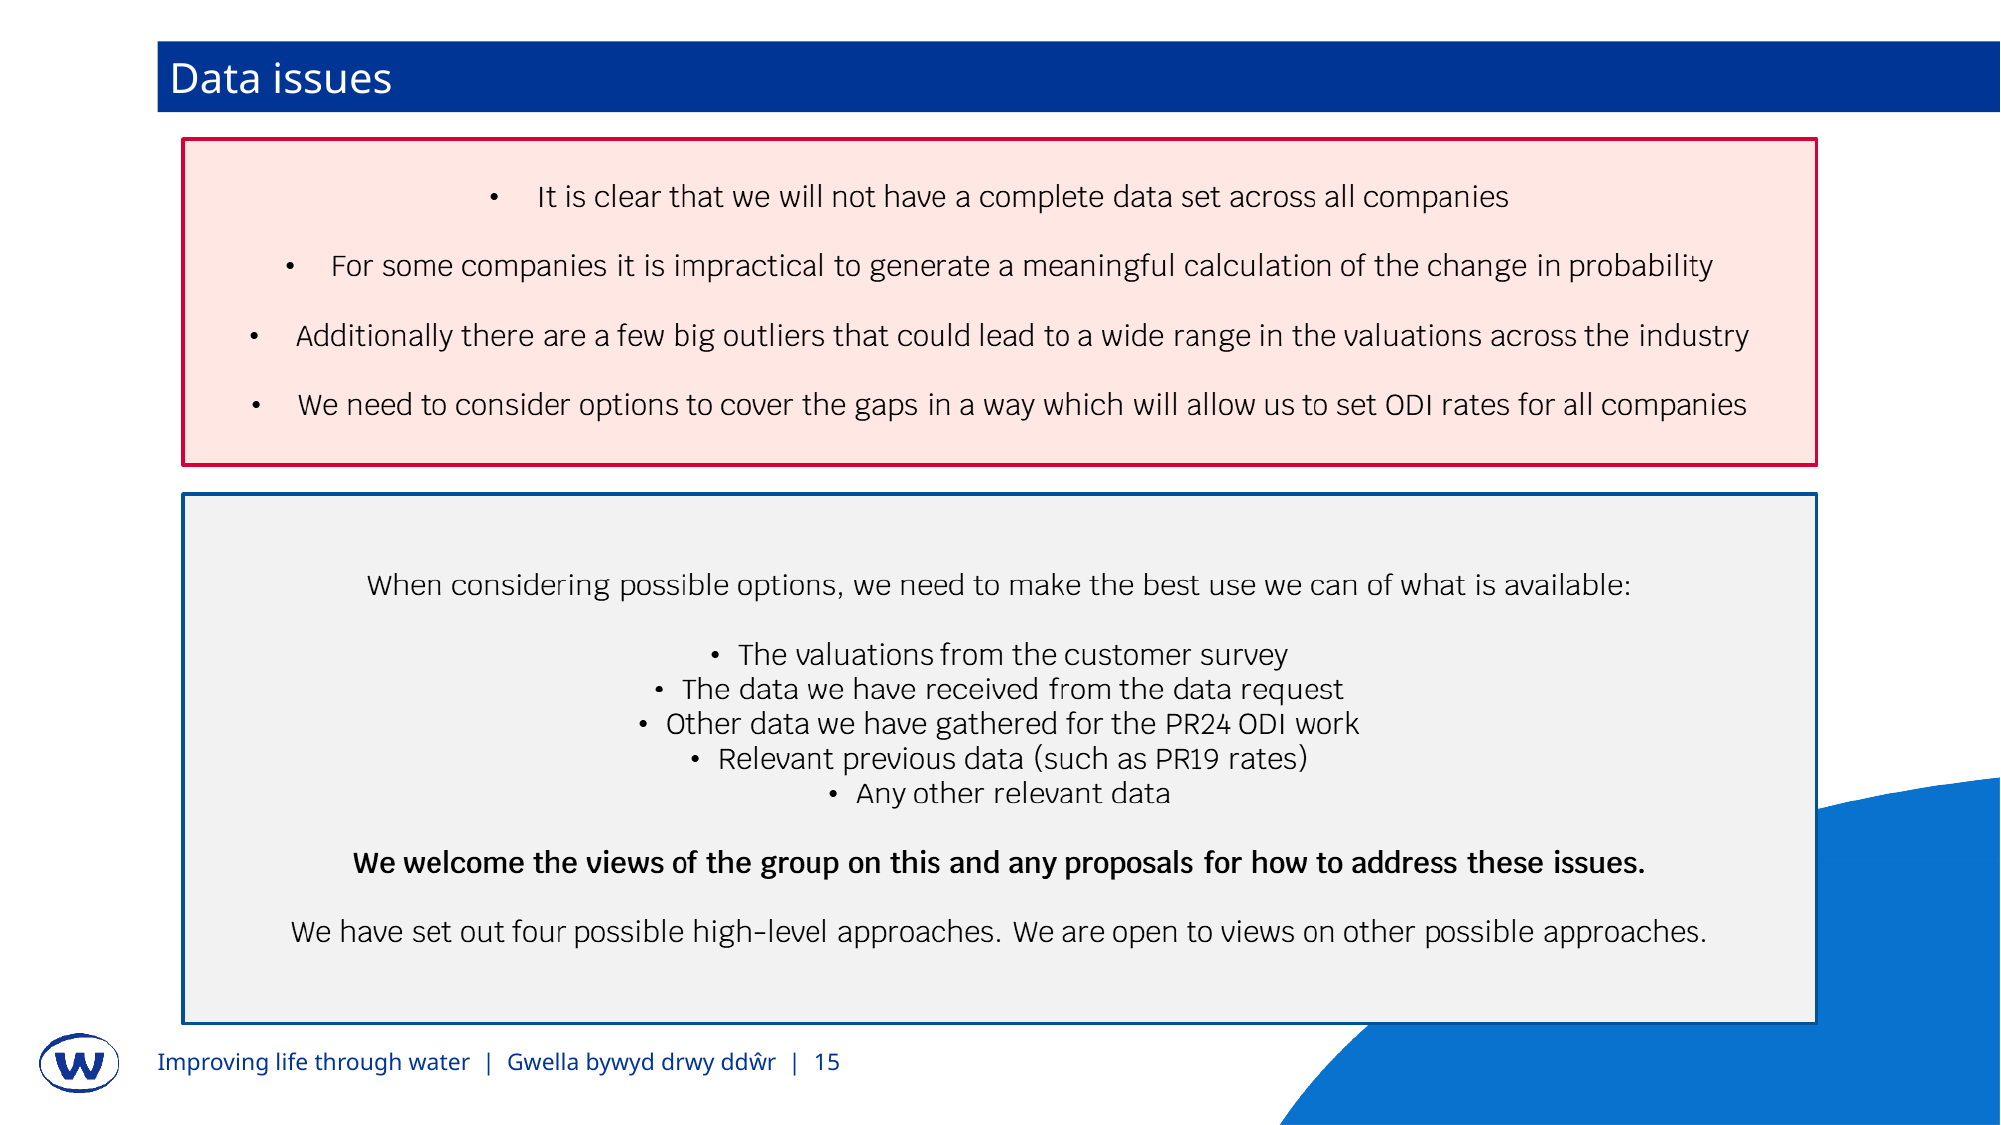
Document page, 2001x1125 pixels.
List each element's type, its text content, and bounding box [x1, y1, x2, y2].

list Data issues [157, 41, 2000, 113]
picture [39, 1033, 119, 1093]
picture [181, 137, 2000, 1125]
